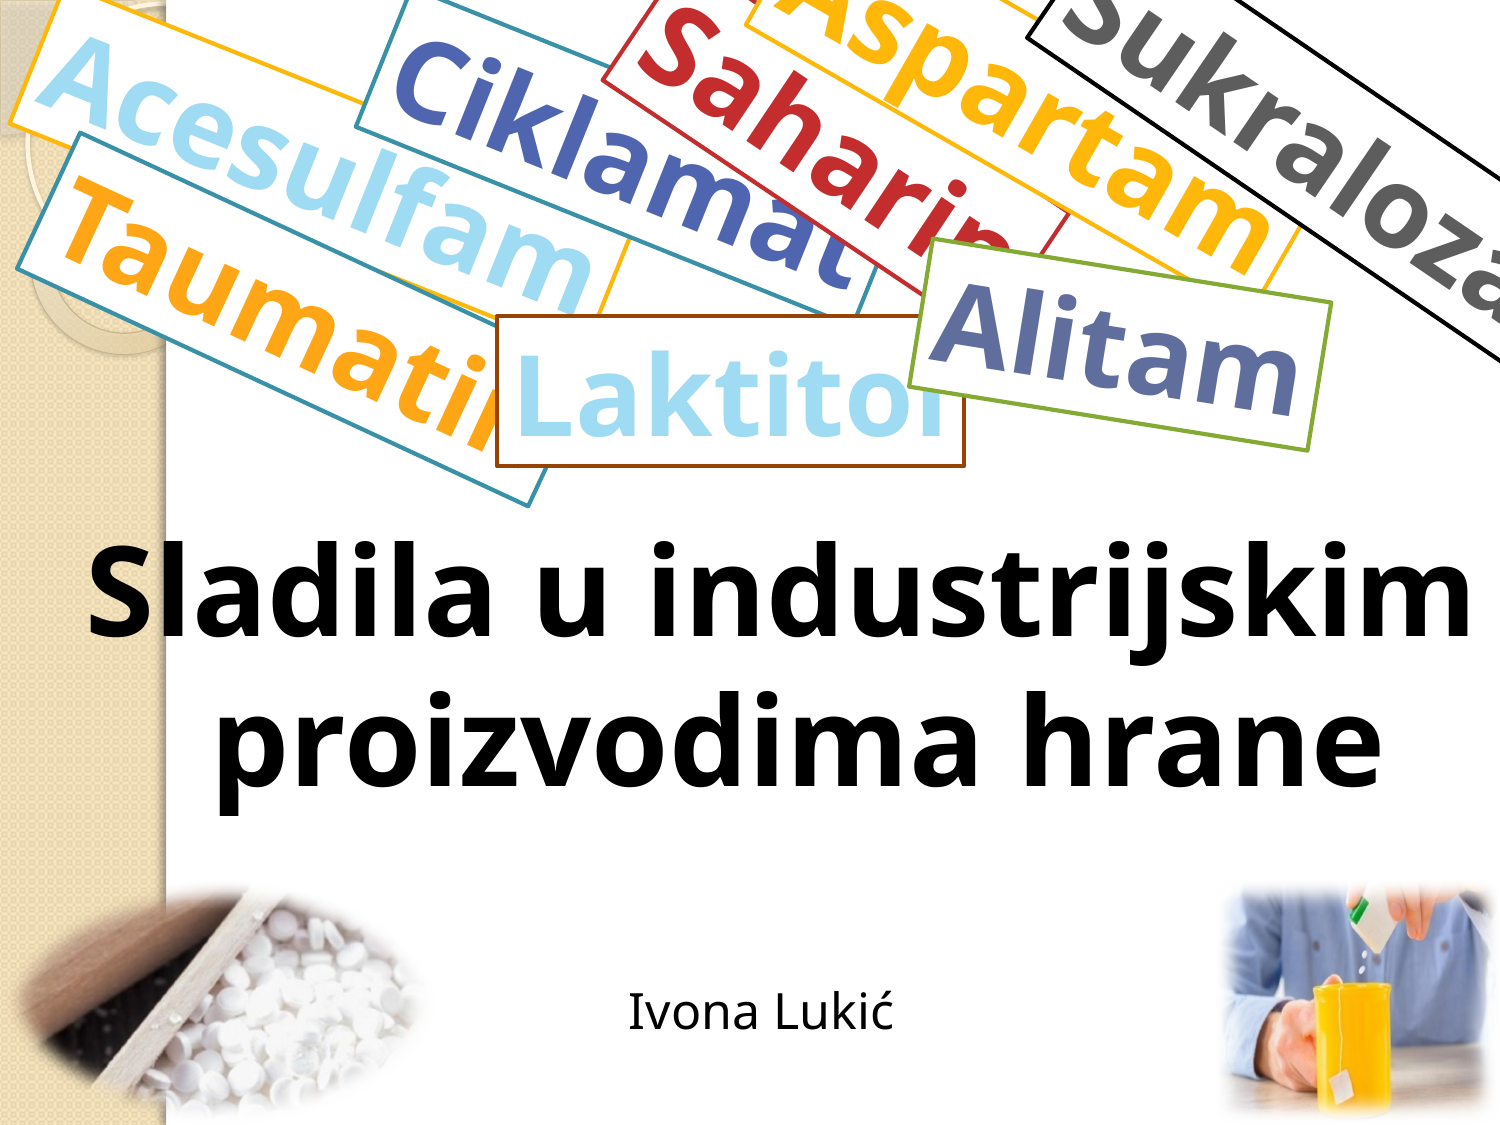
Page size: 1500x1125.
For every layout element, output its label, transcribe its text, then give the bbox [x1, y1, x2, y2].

text_box Ciklamat [353, 0, 878, 314]
picture [1214, 878, 1500, 1125]
text_box Acesulfam [7, 0, 631, 321]
text_box Sladila u industrijskim proizvodima hrane [70, 503, 1500, 819]
text_box Alitam [907, 236, 1334, 453]
text_box Saharin [600, 0, 1071, 297]
text_box Sukraloza [1025, 0, 1500, 364]
text_box Aspartam [743, 0, 1302, 289]
text_box Ivona Lukić [480, 972, 1043, 1048]
text_box Taumatin [15, 130, 549, 503]
picture [0, 878, 438, 1125]
text_box Laktitol [495, 314, 966, 468]
